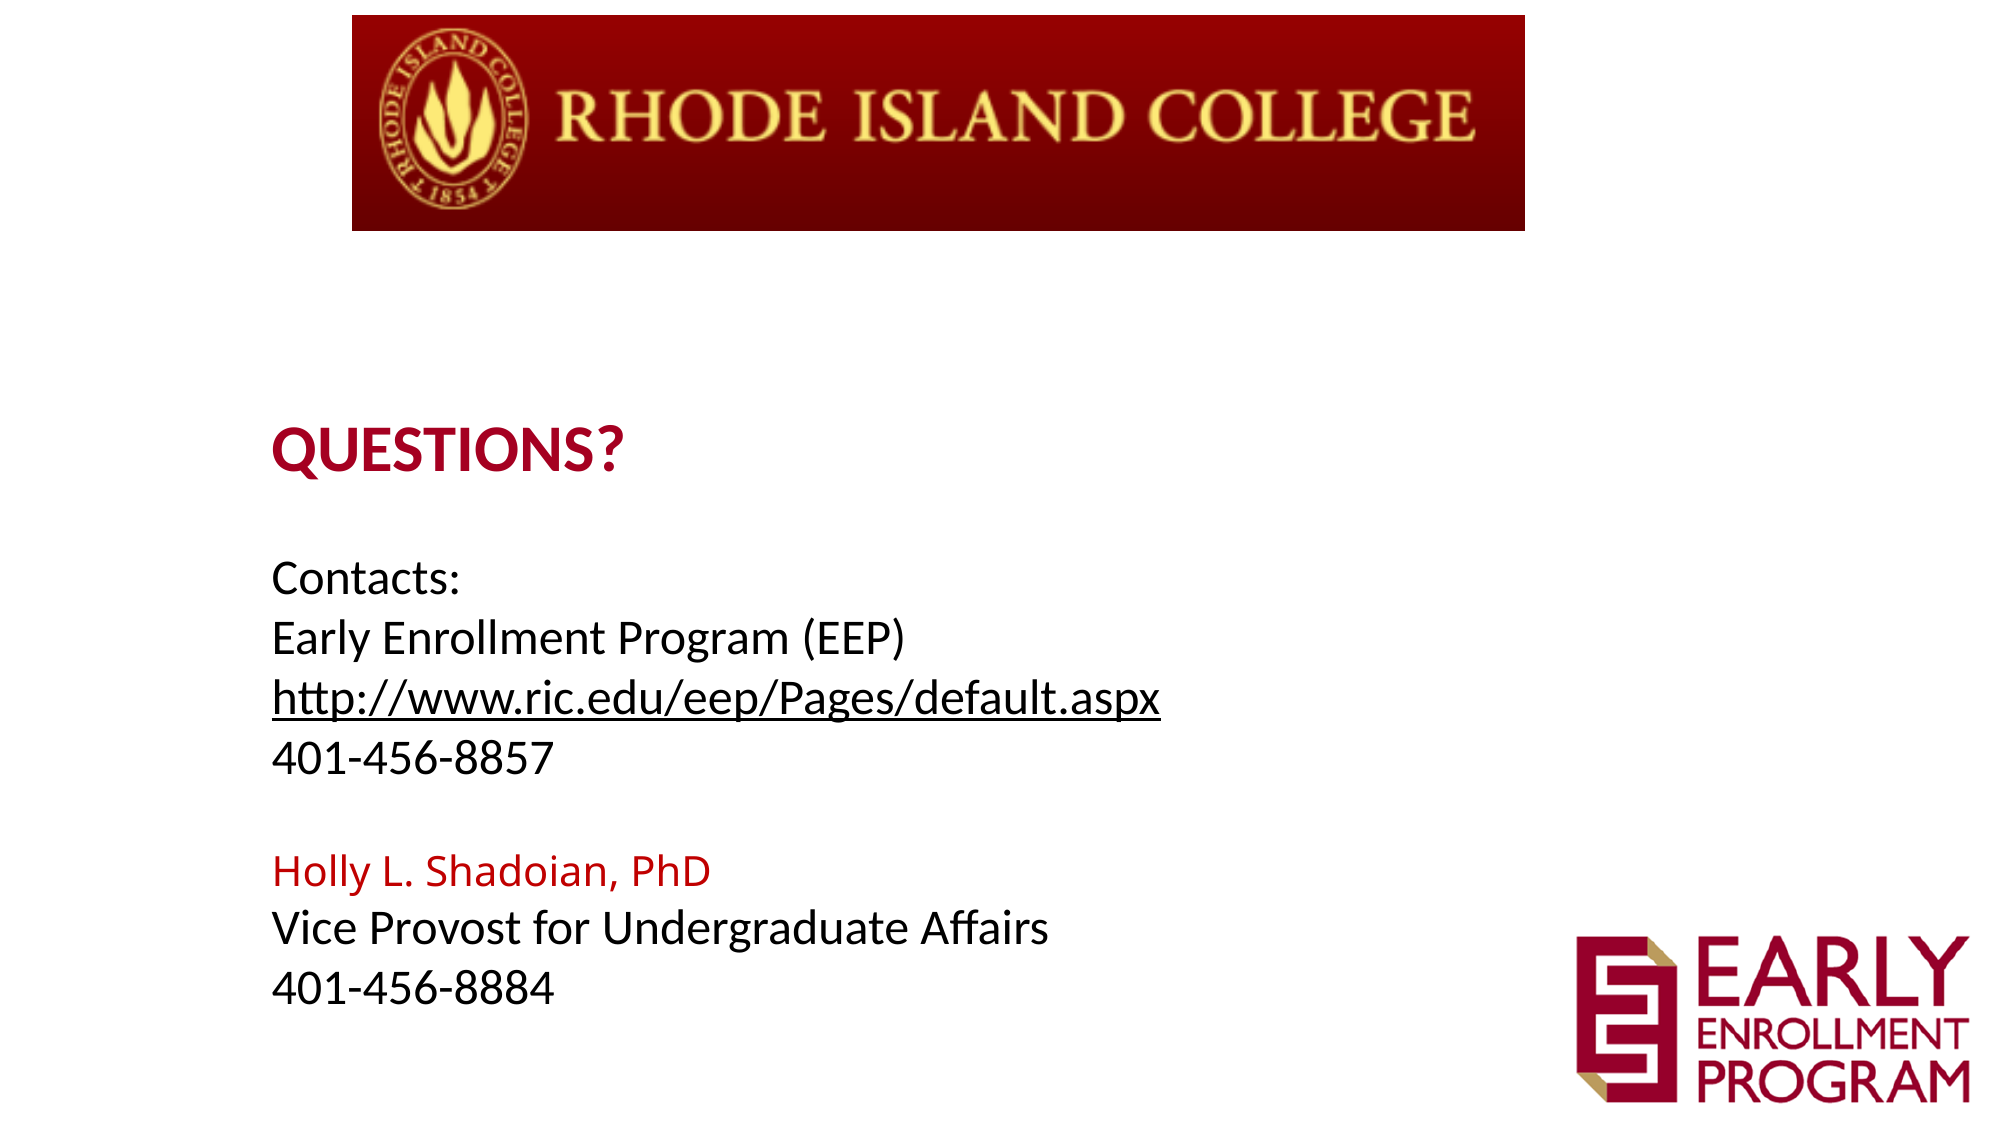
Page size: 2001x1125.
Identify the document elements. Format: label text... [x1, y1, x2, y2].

text_box QUESTIONS? Contacts: Early Enrollment Program (EEP) http://www.ric.edu/eep/Pages/default.aspx 401-456-8857 Holly L. Shadoian, PhD Vice Provost for Undergraduate Affairs 401-456-8884 [256, 397, 1621, 1067]
picture [352, 15, 1525, 231]
picture [1566, 914, 2000, 1125]
